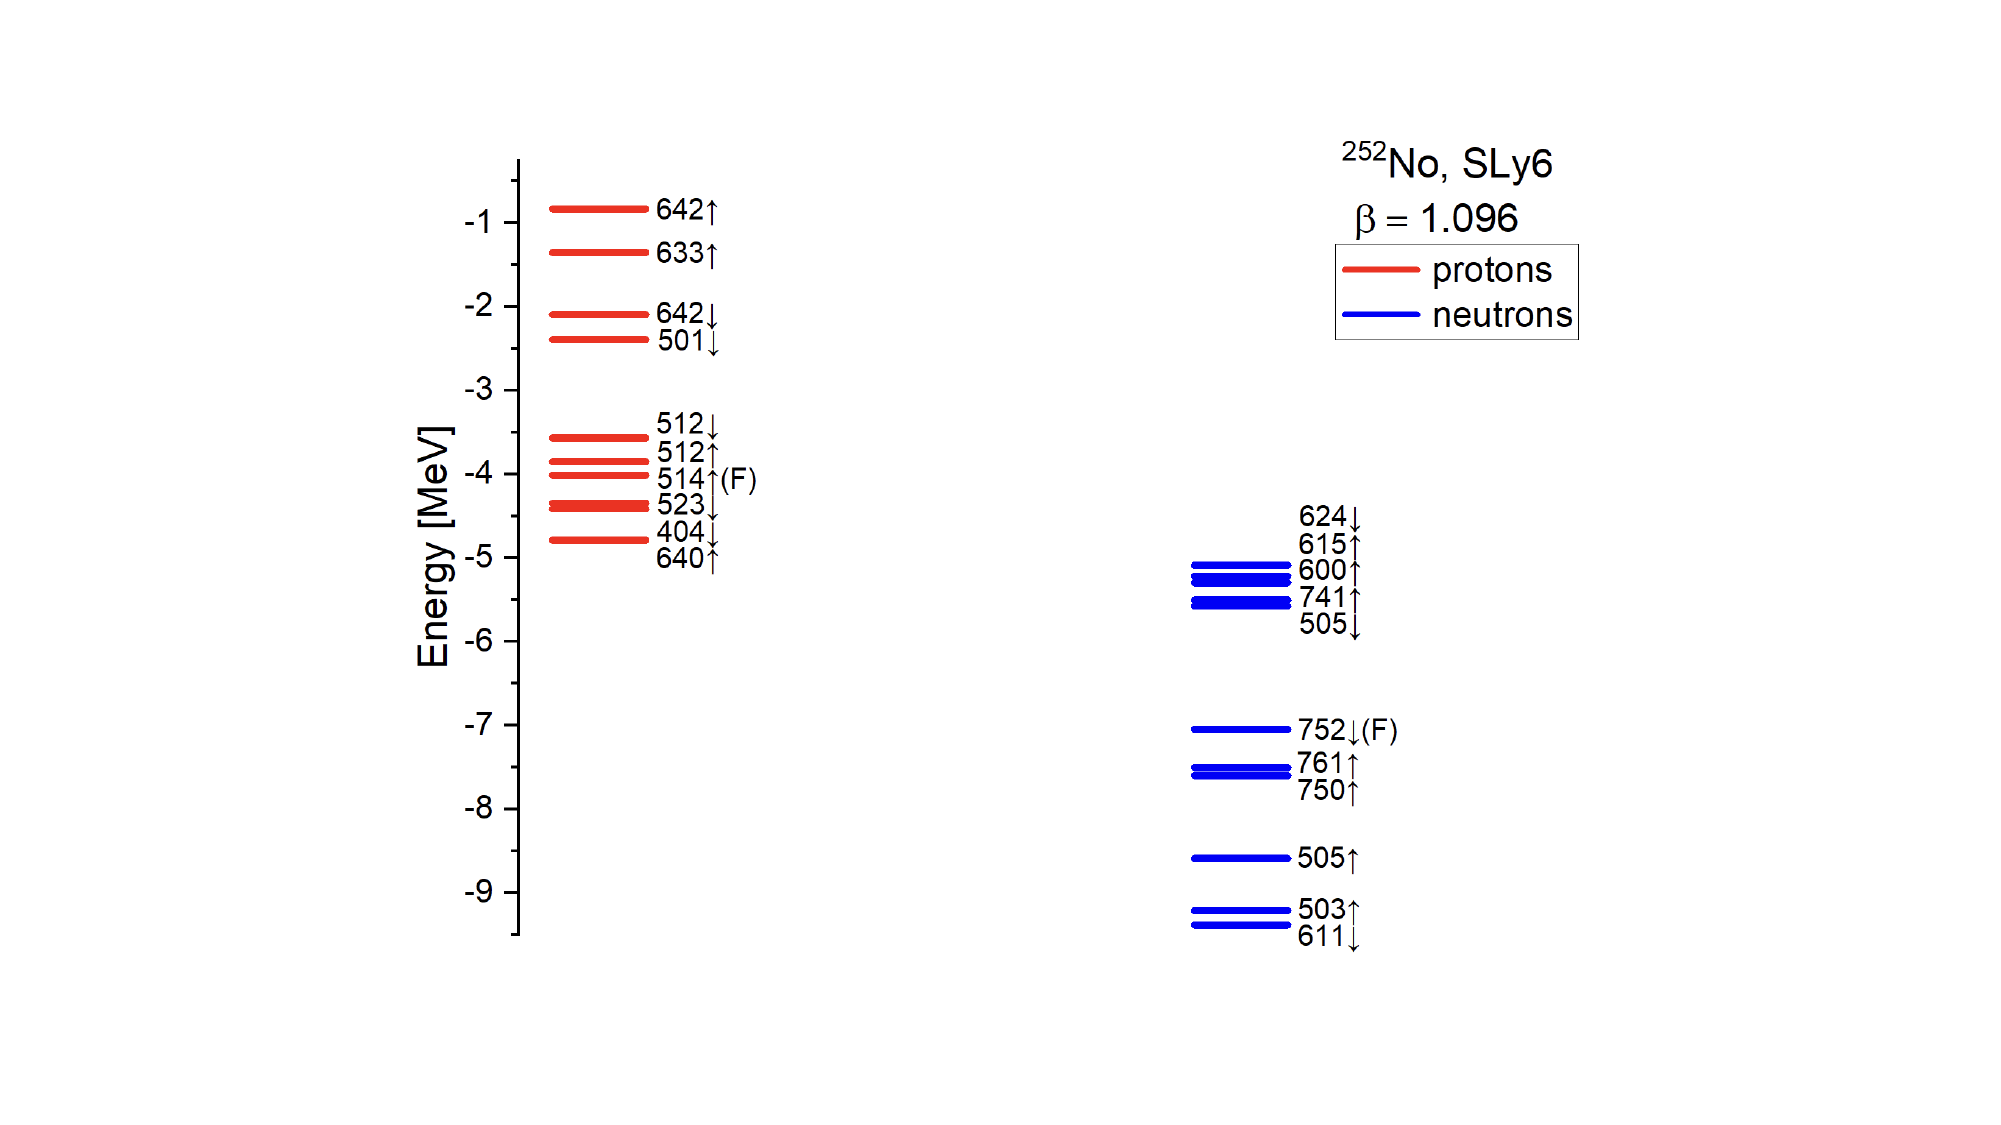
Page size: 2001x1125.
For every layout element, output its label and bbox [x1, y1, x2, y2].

picture [362, 91, 1638, 1034]
